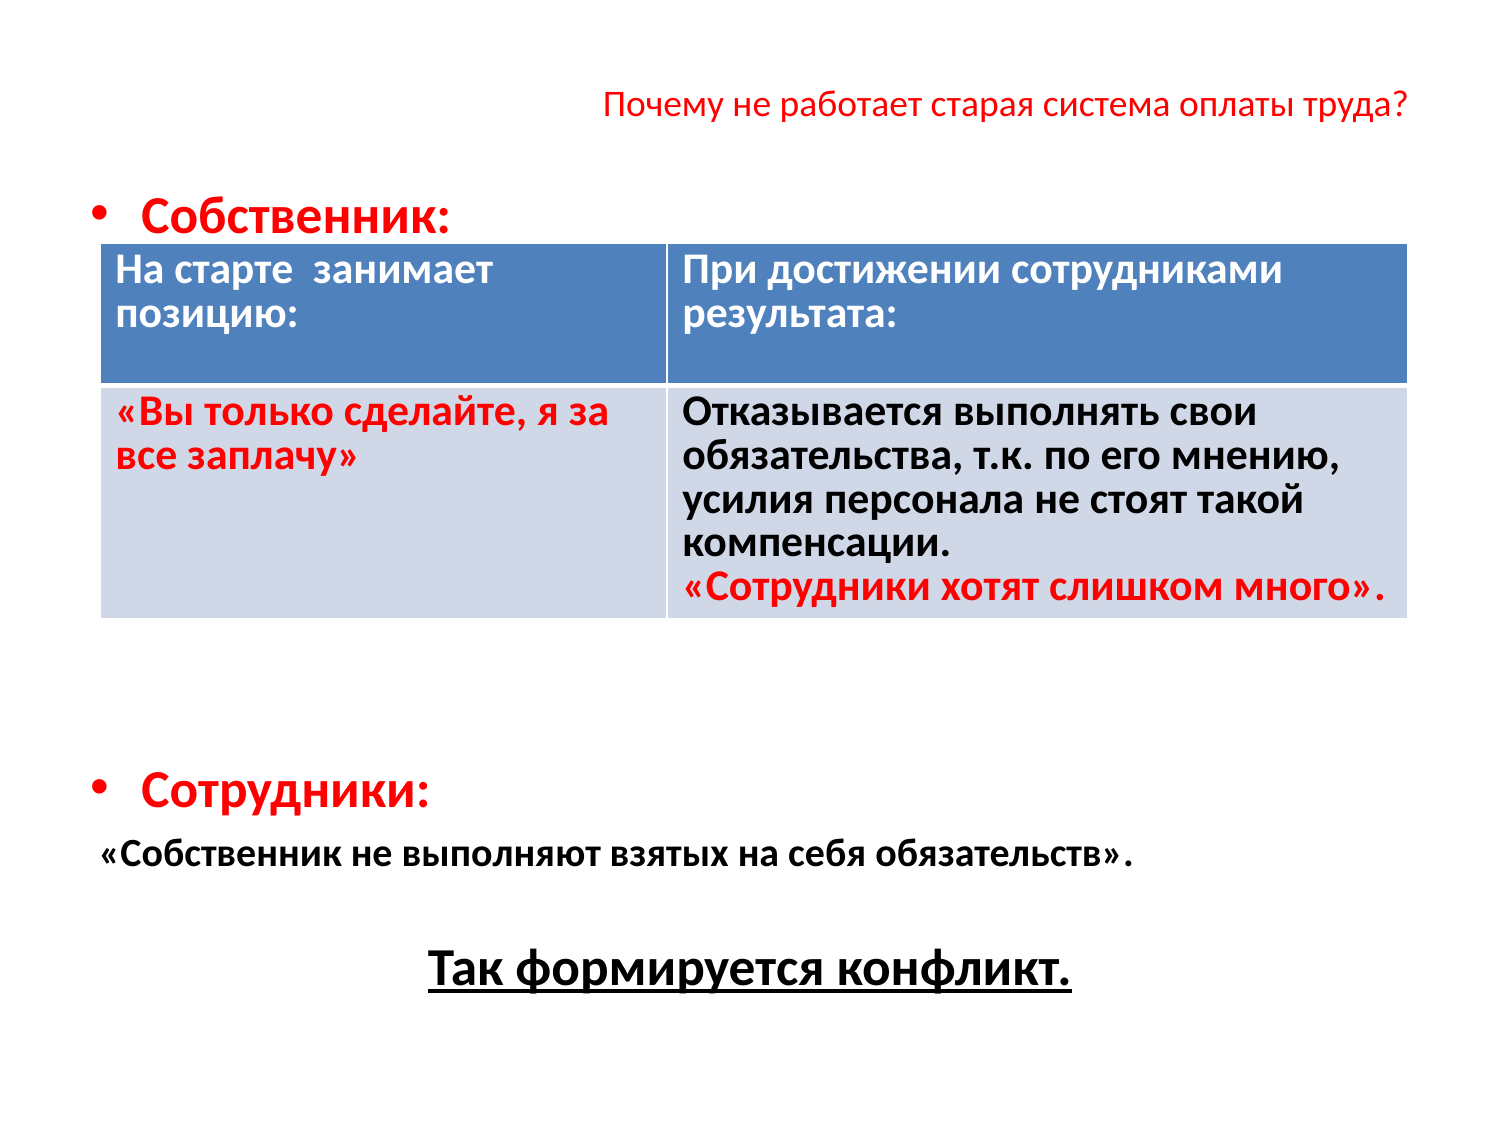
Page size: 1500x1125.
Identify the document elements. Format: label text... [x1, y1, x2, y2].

table_cell Отказывается выполнять свои обязательства, т.к. по его мнению, усилия персонала не стоят такой компенсации. «Сотрудники хотят слишком много». [668, 388, 1407, 618]
title Почему не работает старая система оплаты труда? [75, 66, 1425, 138]
table_cell «Вы только сделайте, я за все заплачу» [101, 388, 666, 618]
list Собственник: Сотрудники: «Собственник не выполняют взятых на себя обязательств». Так формируется конфликт. [75, 172, 1425, 1005]
table_header На старте занимает позицию: [101, 244, 666, 383]
table_header При достижении сотрудниками результата: [668, 244, 1407, 383]
